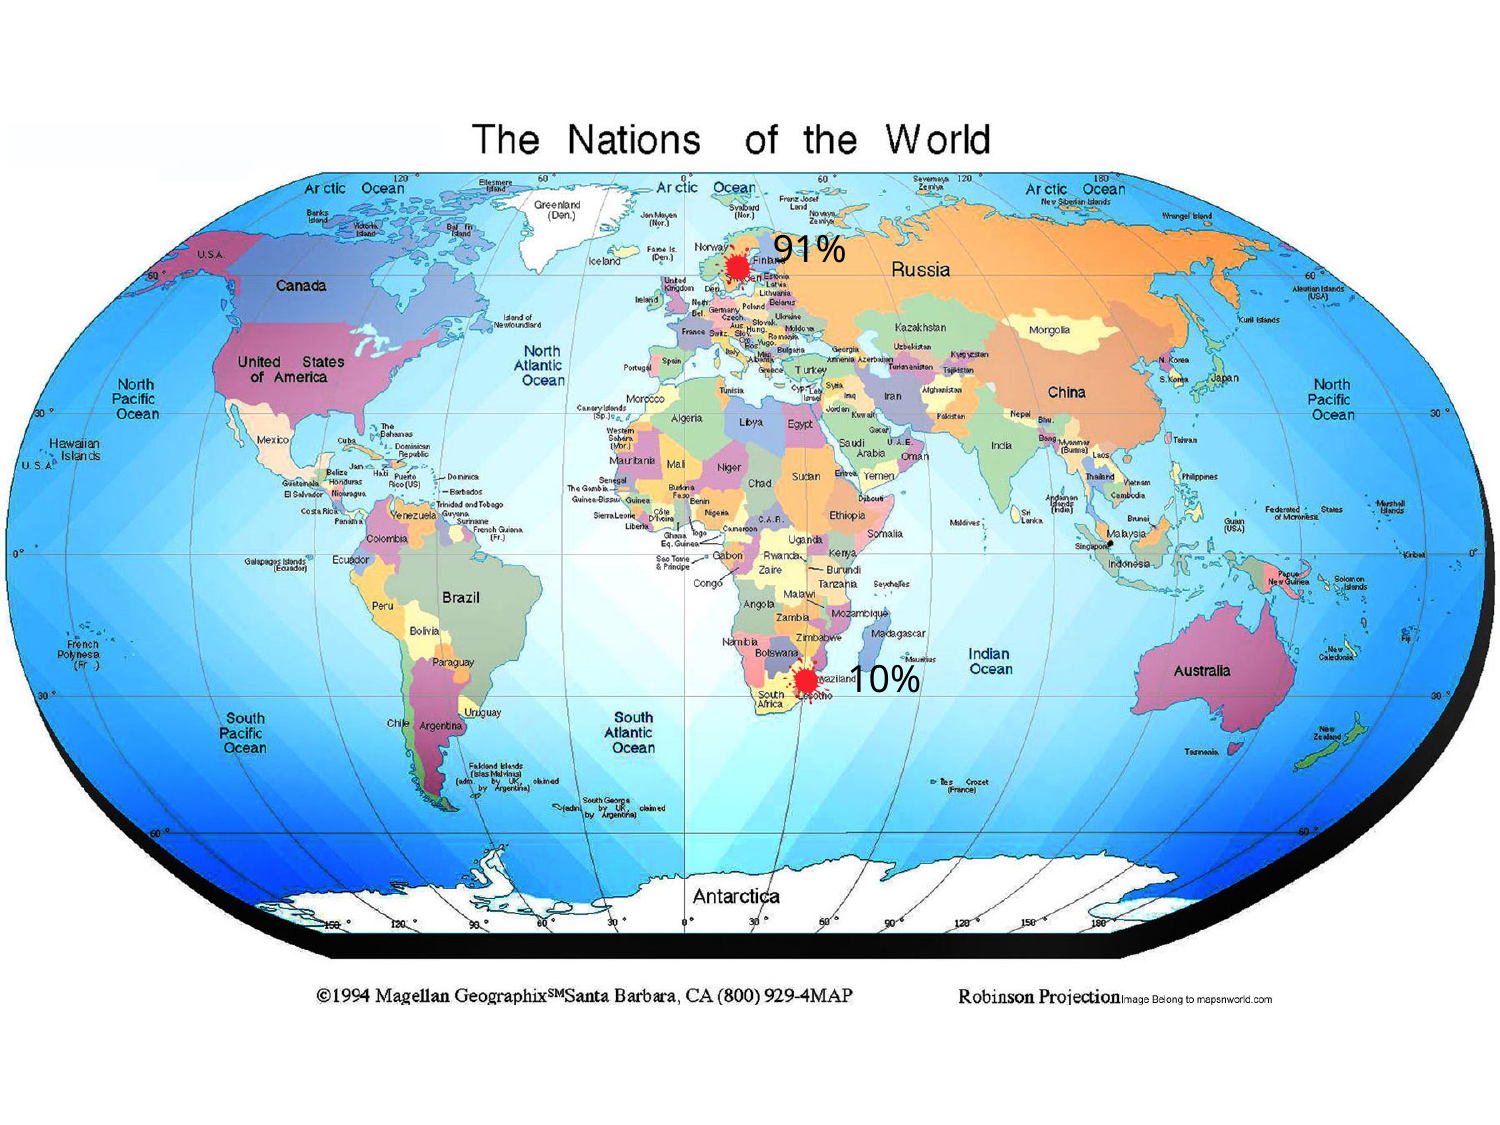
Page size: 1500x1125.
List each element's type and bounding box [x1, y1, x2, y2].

picture [0, 120, 1500, 1005]
text_box [806, 428, 901, 658]
